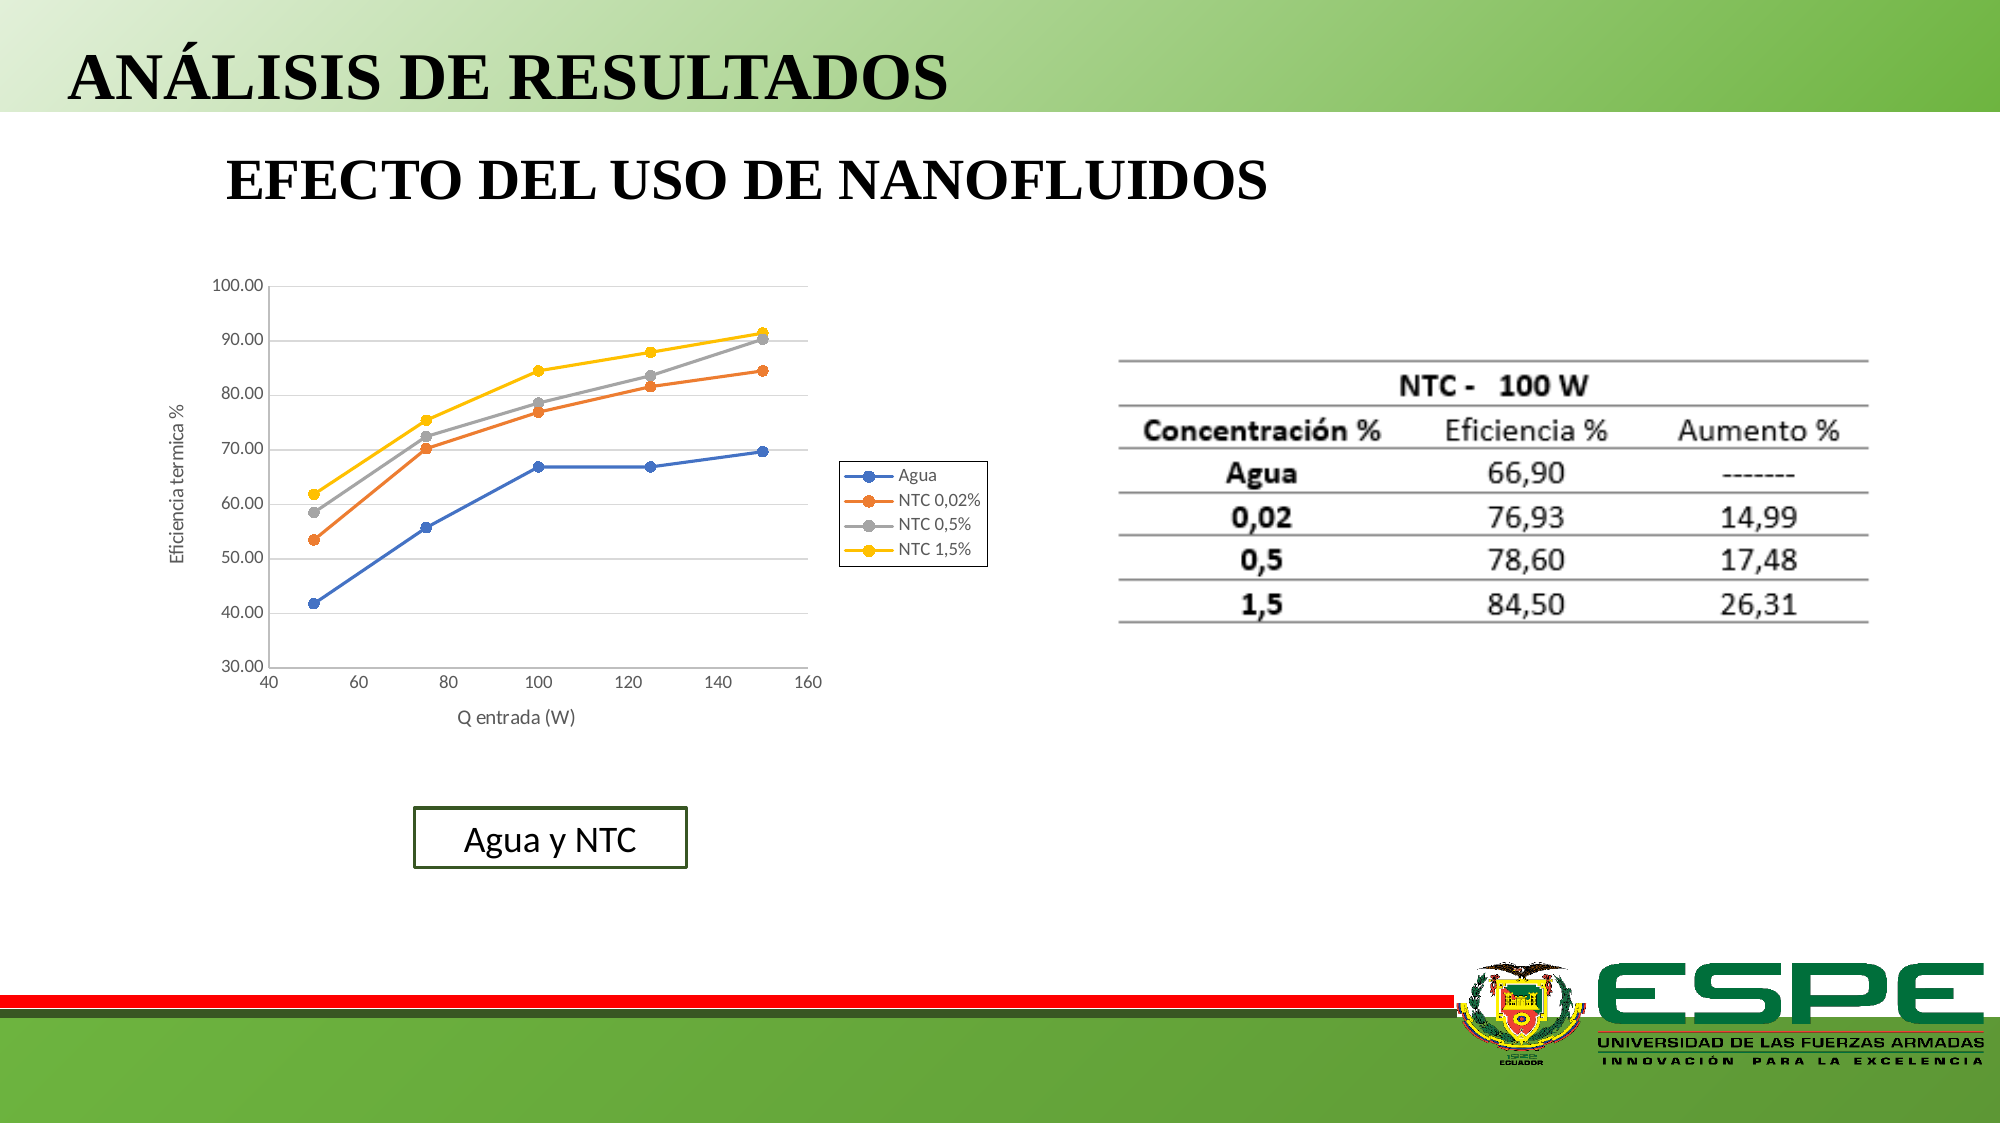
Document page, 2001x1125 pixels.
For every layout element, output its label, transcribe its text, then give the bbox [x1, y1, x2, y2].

text_box EFECTO DEL USO DE NANOFLUIDOS [0, 133, 1680, 219]
chart [134, 267, 1000, 761]
text_box [0, 0, 2000, 113]
picture [1115, 350, 1884, 645]
text_box [1456, 962, 1984, 1065]
text_box ANÁLISIS DE RESULTADOS [52, 25, 966, 121]
text_box Agua y NTC [414, 808, 687, 868]
text_box [0, 1017, 2000, 1124]
